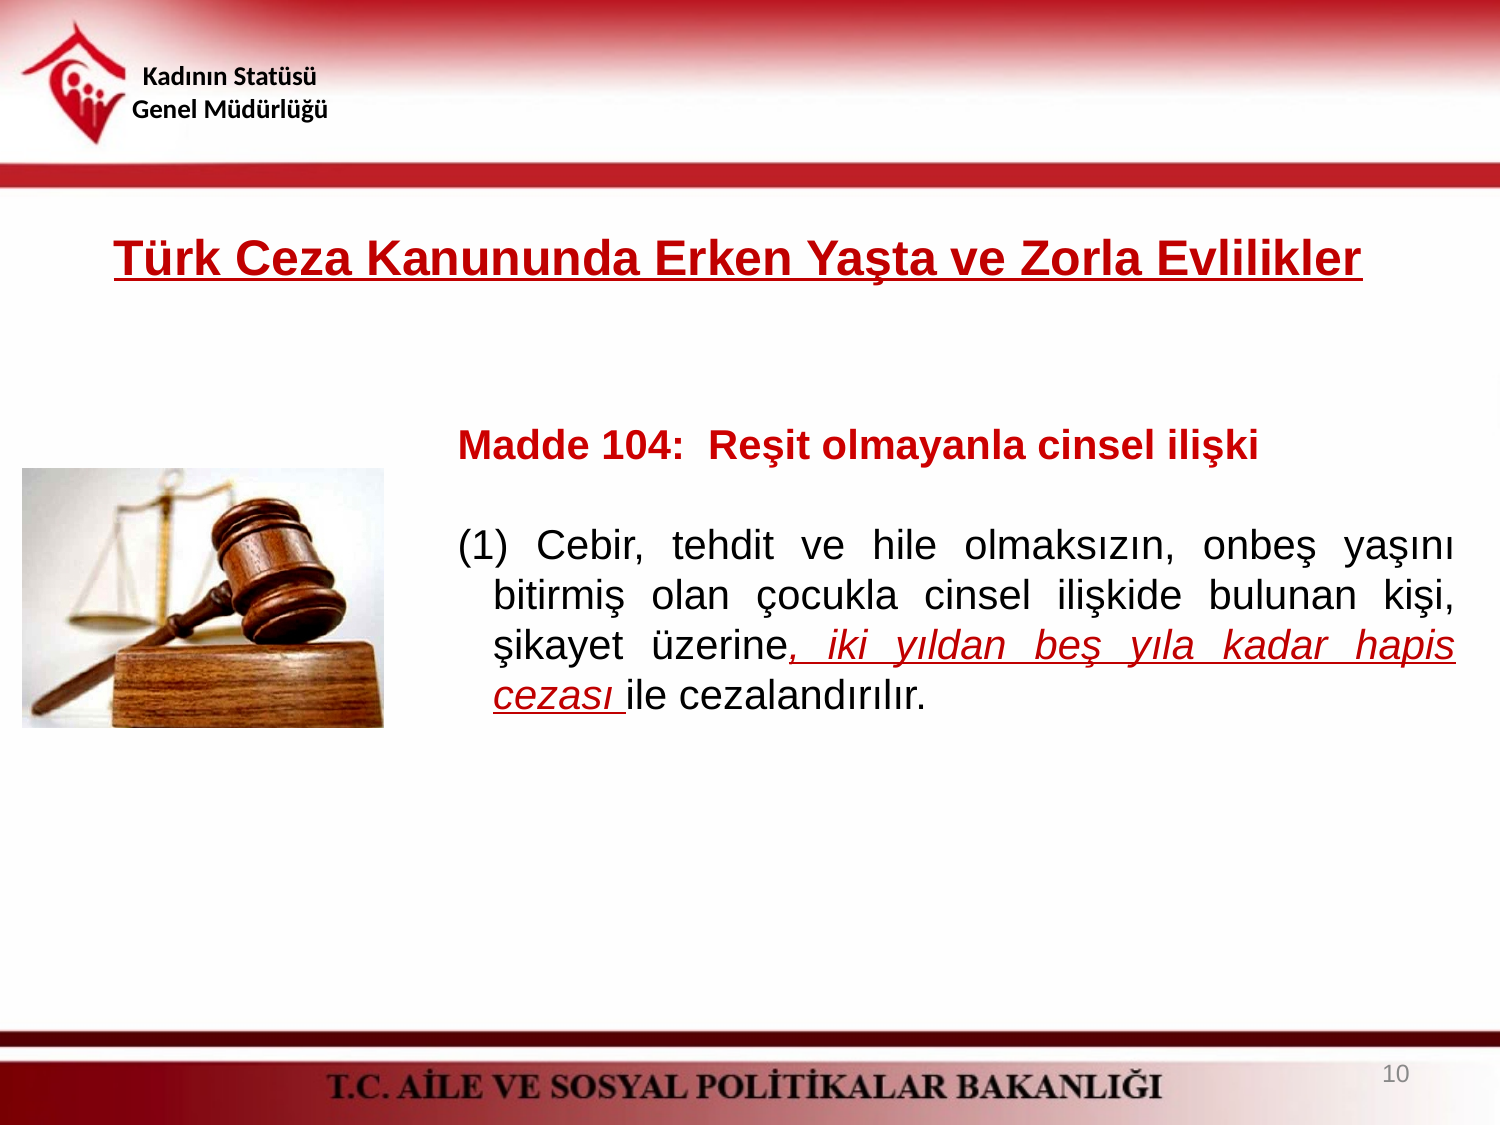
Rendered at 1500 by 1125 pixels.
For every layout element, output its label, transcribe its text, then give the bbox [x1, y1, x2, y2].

title Türk Ceza Kanununda Erken Yaşta ve Zorla Evlilikler [41, 196, 1436, 315]
slide_number 10 [1074, 1042, 1425, 1103]
text_box Madde 104: Reşit olmayanla cinsel ilişki Cebir, tehdit ve hile olmaksızın, onbeş yaşını bitirmiş olan çocukla cinsel ilişkide bulunan kişi, şikayet üzerine, iki yıldan beş yıla kadar hapis cezası ile cezalandırılır. [442, 410, 1471, 865]
picture [0, 0, 1500, 1125]
